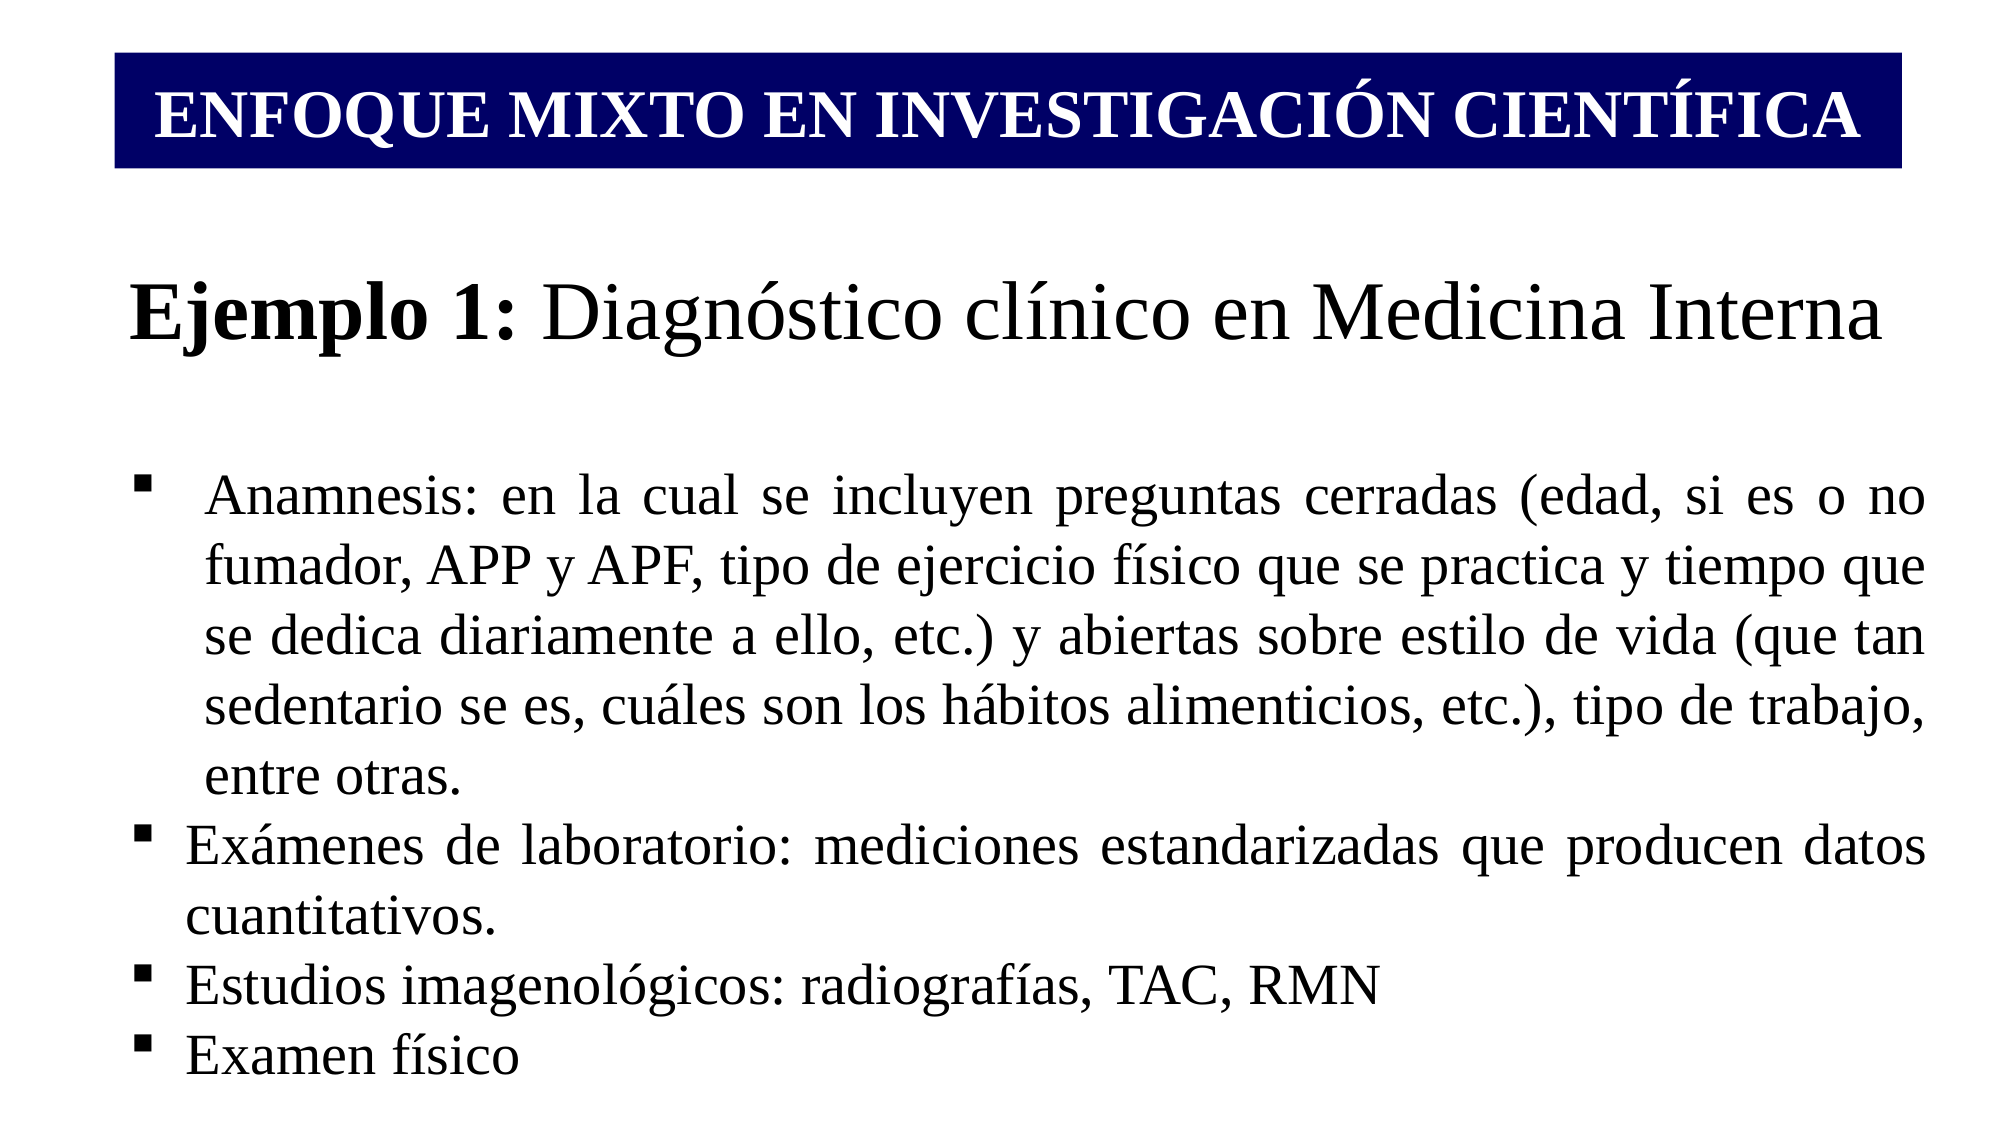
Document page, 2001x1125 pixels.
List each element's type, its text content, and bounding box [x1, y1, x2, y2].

subtitle Ejemplo 1: Diagnóstico clínico en Medicina Interna Anamnesis: en la cual se incluyen preguntas cerradas (edad, si es o no fumador, APP y APF, tipo de ejercicio físico que se practica y tiempo que se dedica diariamente a ello, etc.) y abiertas sobre estilo de vida (que tan sedentario se es, cuáles son los hábitos alimenticios, etc.), tipo de trabajo, entre otras. Exámenes de laboratorio: mediciones estandarizadas que producen datos cuantitativos. Estudios imagenológicos: radiografías, TAC, RMN Examen físico [114, 248, 1943, 673]
title ENFOQUE MIXTO EN INVESTIGACIÓN CIENTÍFICA [114, 52, 1902, 169]
